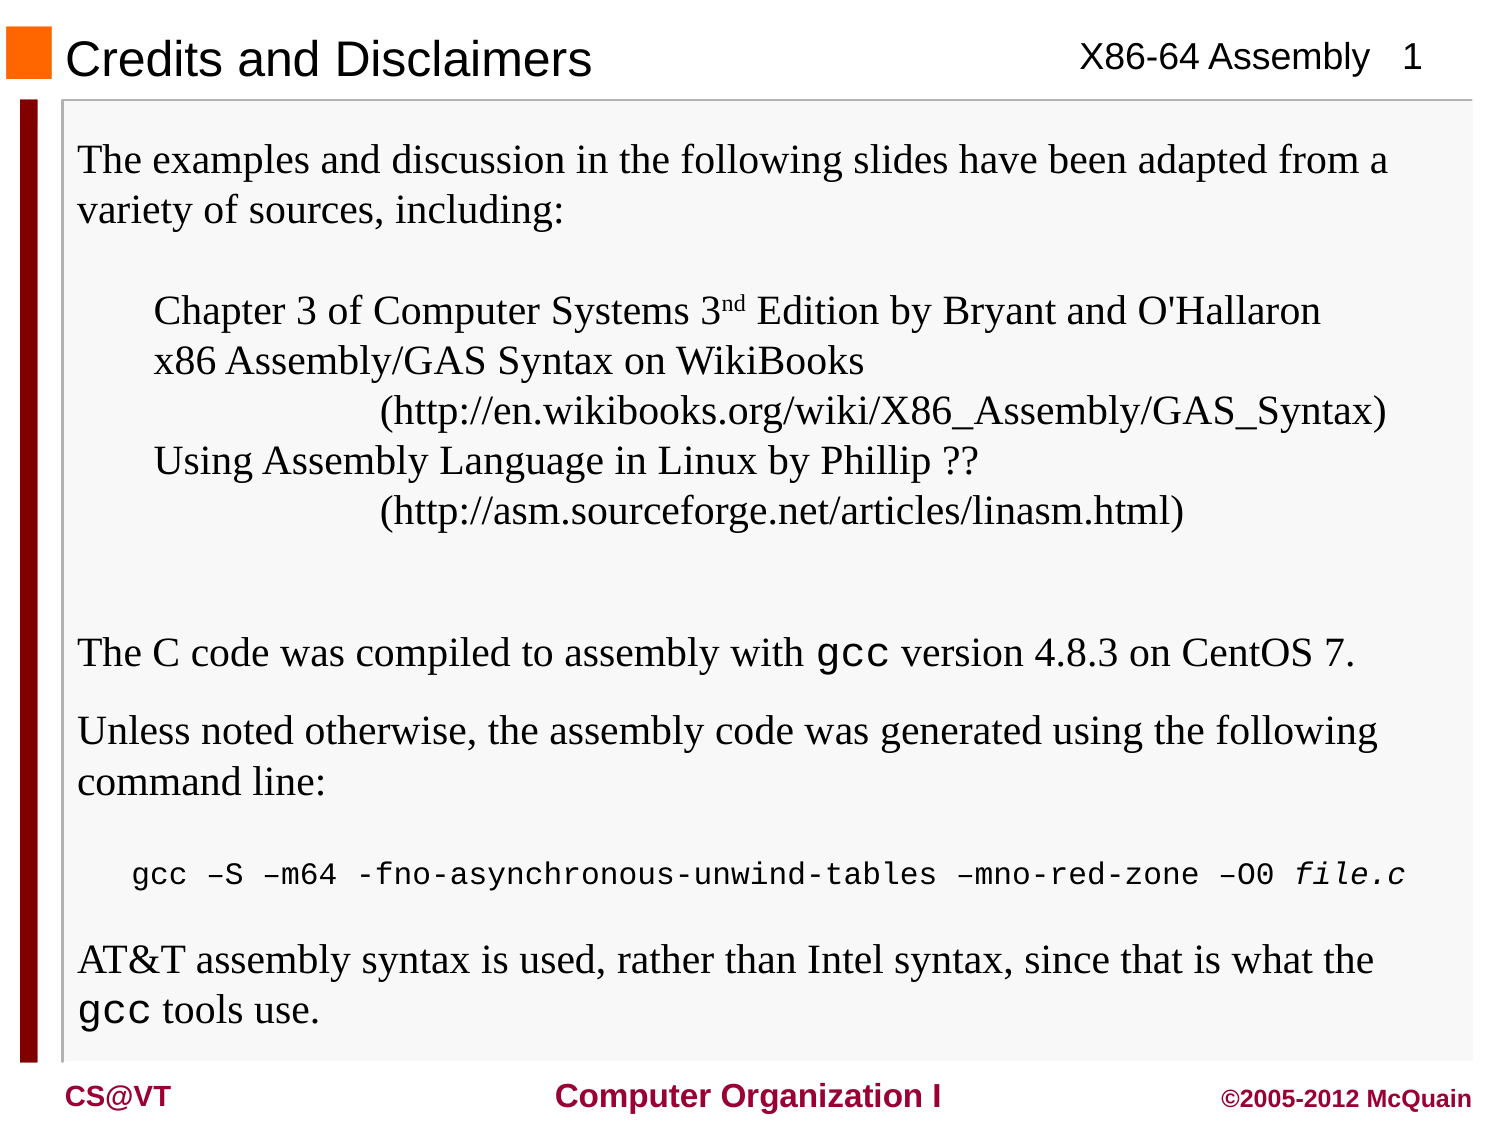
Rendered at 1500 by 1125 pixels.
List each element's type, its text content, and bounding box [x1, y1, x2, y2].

text_box Unless noted otherwise, the assembly code was generated using the following command line: gcc –S –m64 -fno-asynchronous-unwind-tables –mno-red-zone –O0 file.c [62, 695, 1475, 899]
text_box AT&T assembly syntax is used, rather than Intel syntax, since that is what the gcc tools use. [62, 924, 1475, 1040]
title Credits and Disclaimers [50, 28, 1000, 85]
text_box The examples and discussion in the following slides have been adapted from a variety of sources, including: Chapter 3 of Computer Systems 3nd Edition by Bryant and O'Hallaron x86 Assembly/GAS Syntax on WikiBooks (http://en.wikibooks.org/wiki/X86_Assembly/GAS_Syntax) Using Assembly Language in Linux by Phillip ?? (http://asm.sourceforge.net/articles/linasm.html) [62, 124, 1475, 540]
text_box The C code was compiled to assembly with gcc version 4.8.3 on CentOS 7. [62, 617, 1475, 682]
